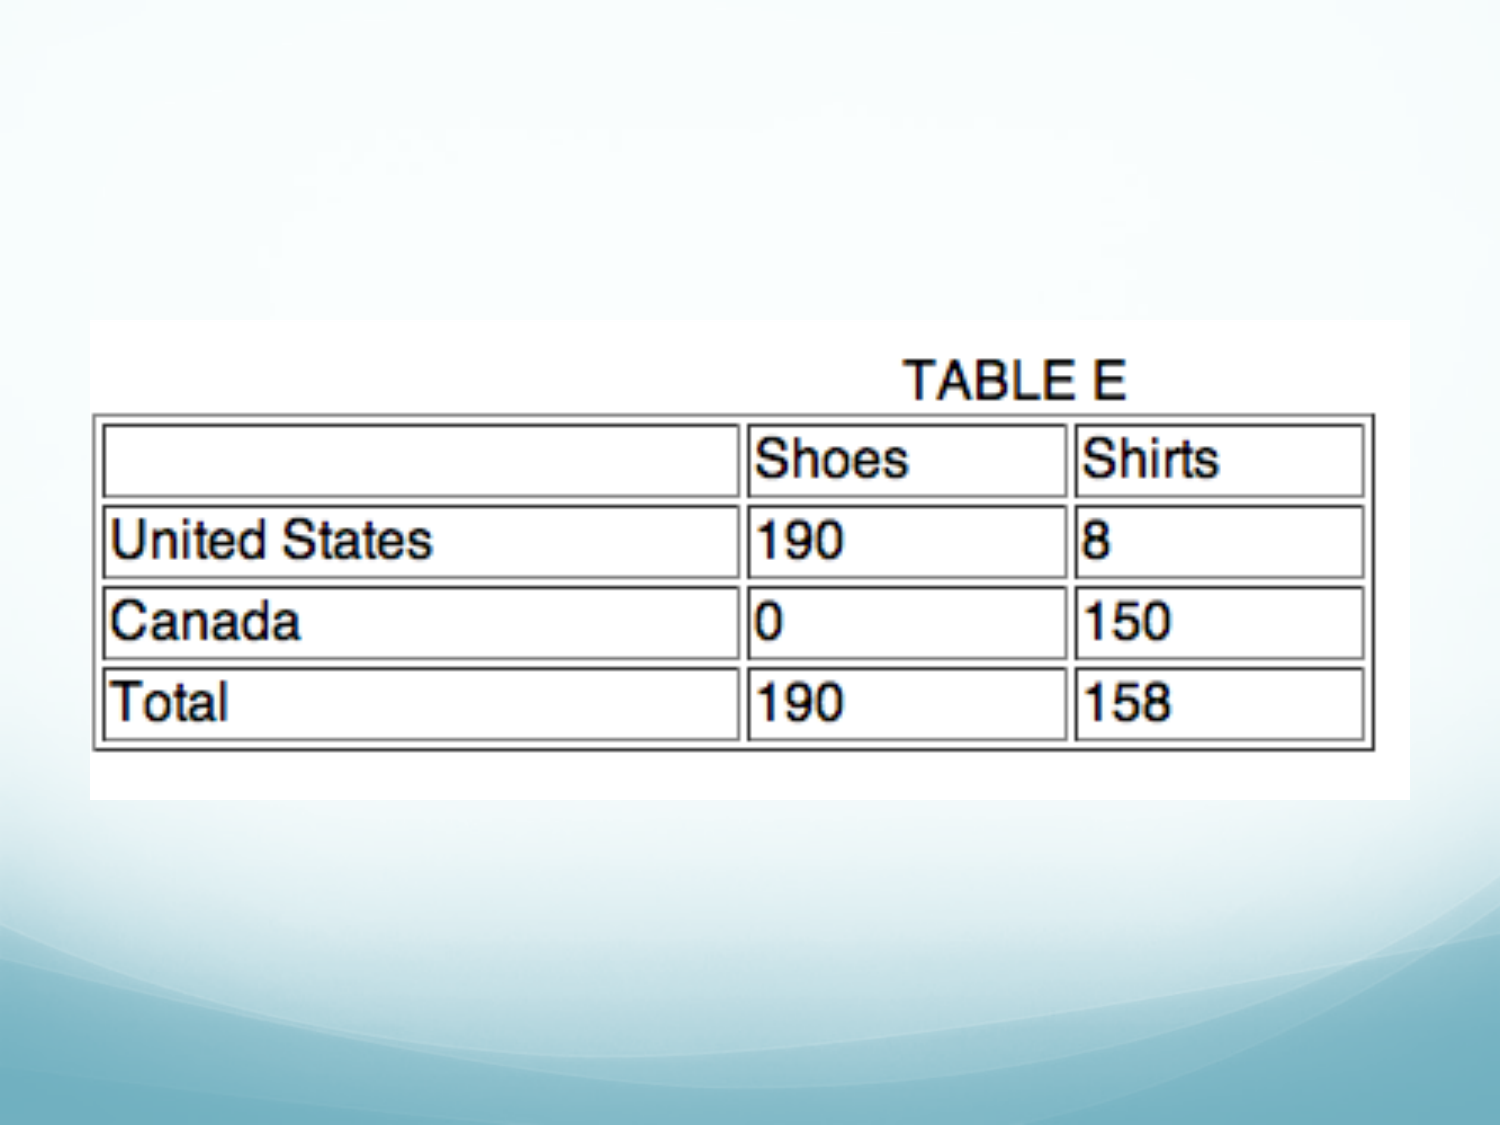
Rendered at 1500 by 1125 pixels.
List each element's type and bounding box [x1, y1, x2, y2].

list [89, 76, 1410, 1045]
